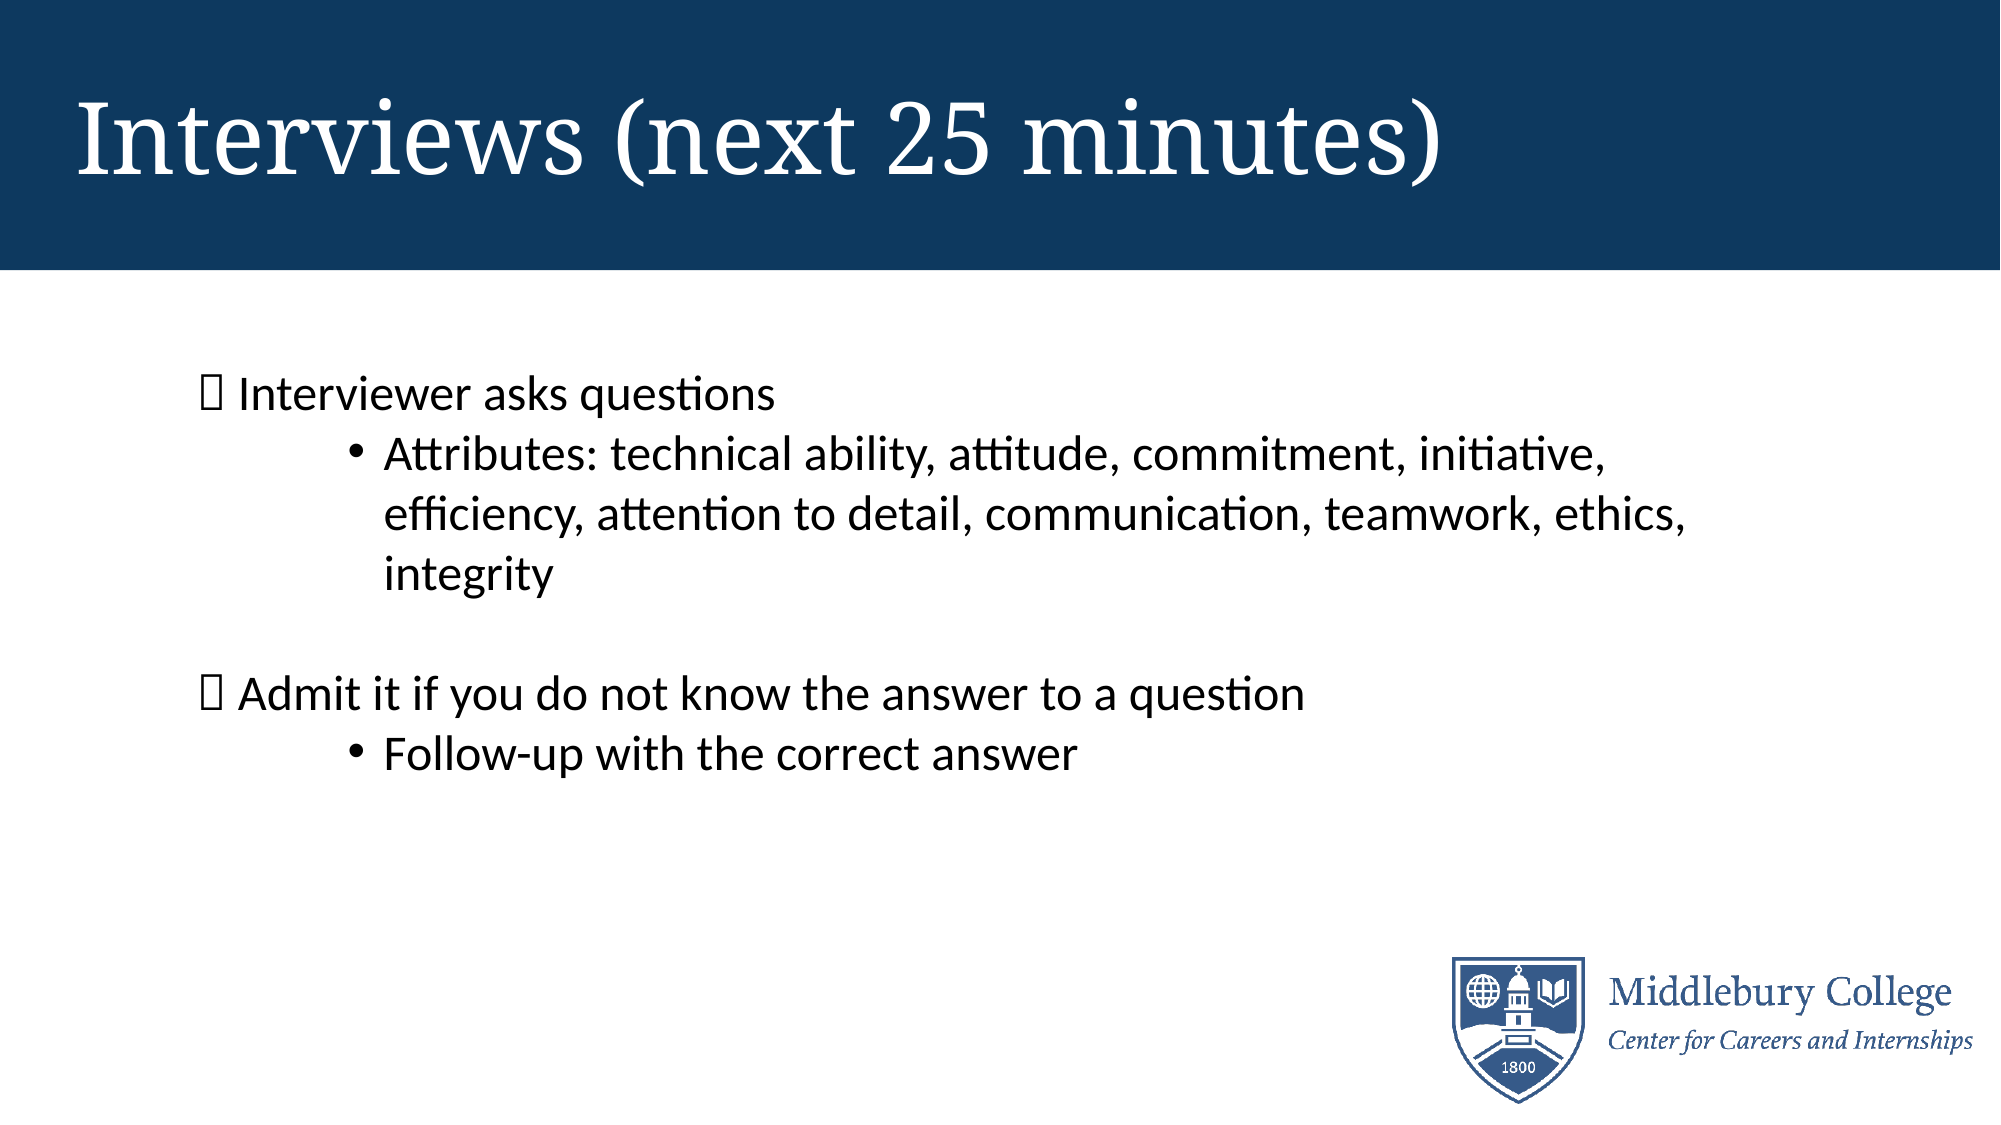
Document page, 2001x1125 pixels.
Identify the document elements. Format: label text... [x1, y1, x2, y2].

list  Interviewer asks questions Attributes: technical ability, attitude, commitment, initiative, efficiency, attention to detail, communication, teamwork, ethics, integrity  Admit it if you do not know the answer to a question Follow-up with the correct answer [106, 315, 1864, 958]
title Interviews (next 25 minutes) [0, 0, 2000, 271]
picture [1452, 957, 1973, 1104]
